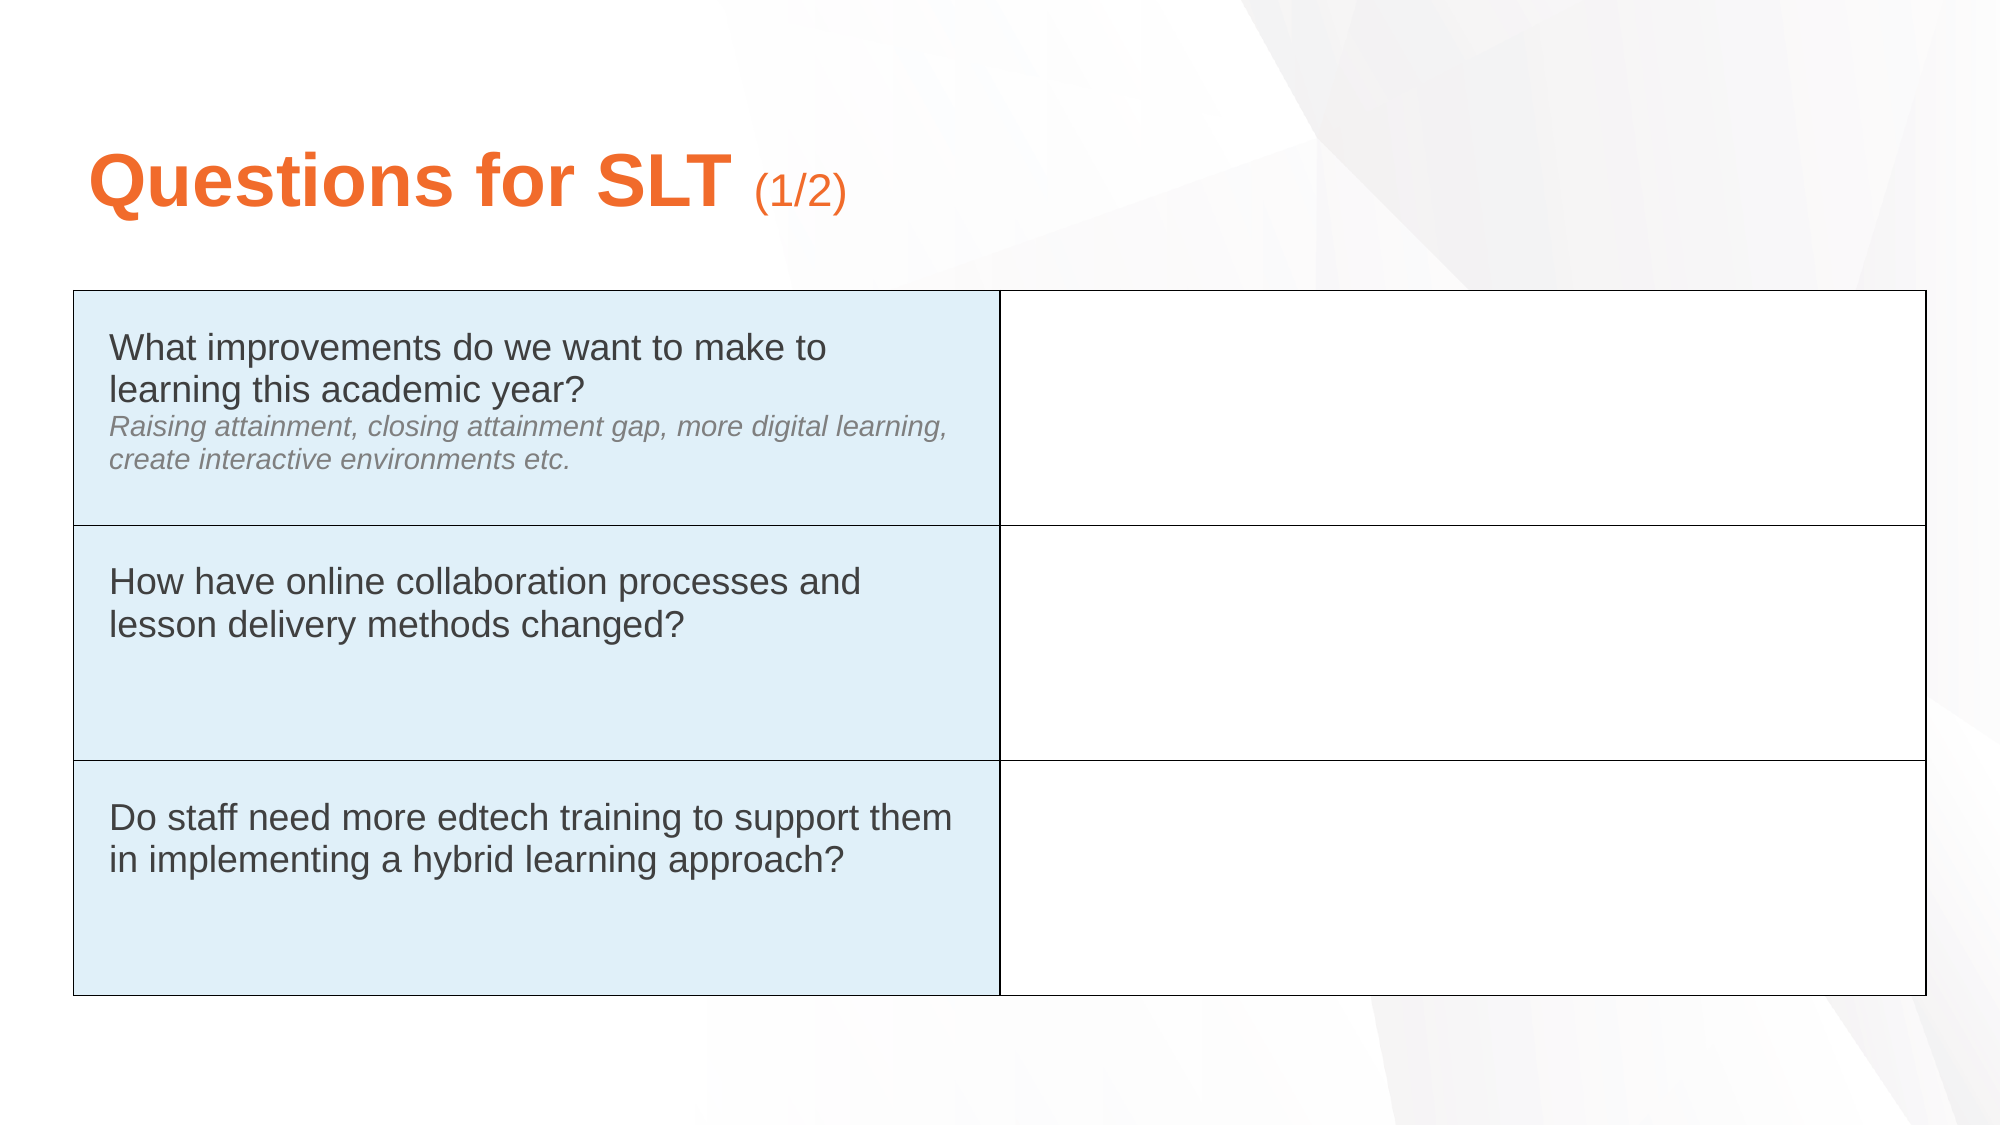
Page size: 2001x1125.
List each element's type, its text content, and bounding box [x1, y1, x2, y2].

picture [0, 0, 2000, 1125]
table_cell [1001, 526, 1925, 760]
table_header What improvements do we want to make to learning this academic year? Raising attainment, closing attainment gap, more digital learning, create interactive environments etc. [74, 291, 999, 525]
table_header [1001, 291, 1925, 525]
table_cell Do staff need more edtech training to support them in implementing a hybrid learning approach? [74, 761, 999, 995]
table_cell [1001, 761, 1925, 995]
title Questions for SLT (1/2) [73, 73, 1799, 290]
table_cell How have online collaboration processes and lesson delivery methods changed? [74, 526, 999, 760]
